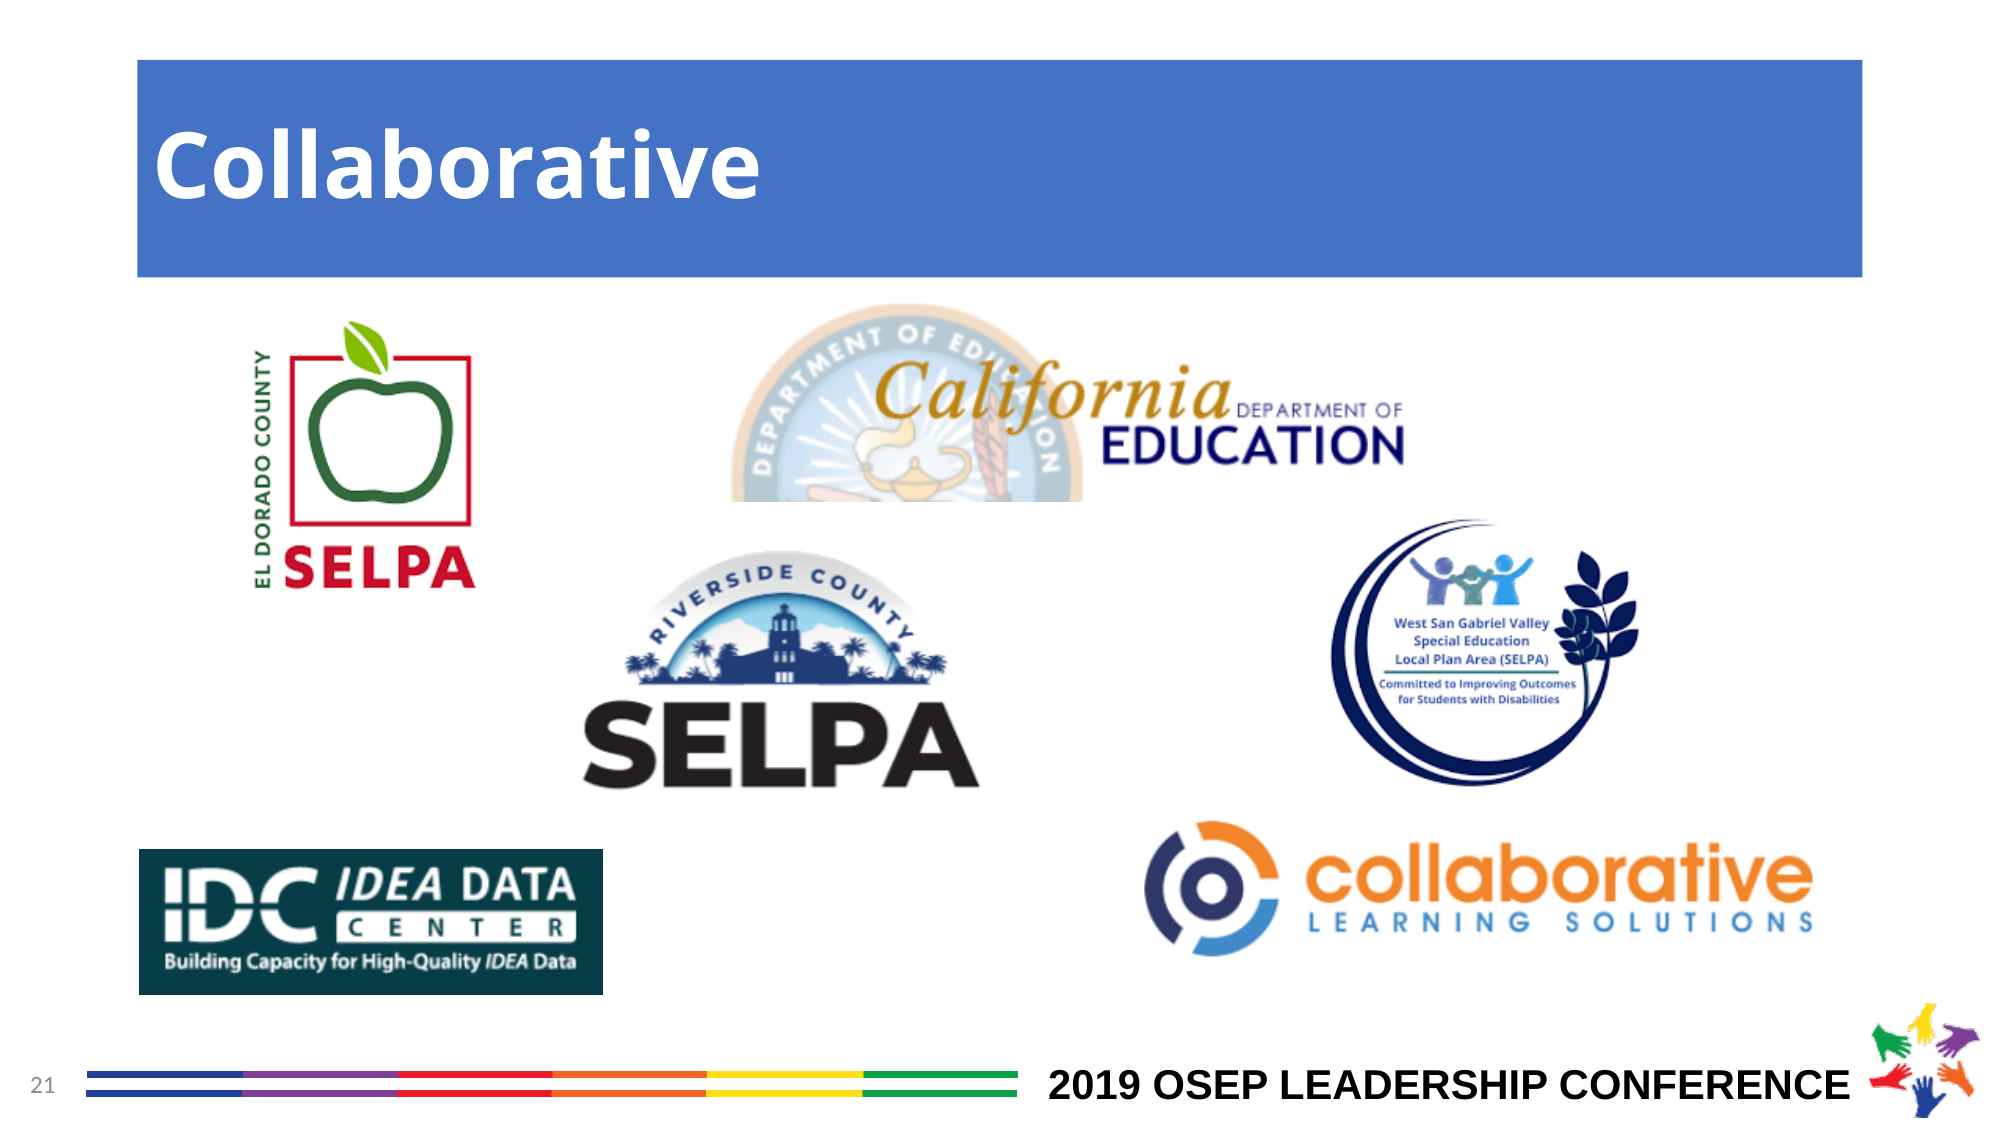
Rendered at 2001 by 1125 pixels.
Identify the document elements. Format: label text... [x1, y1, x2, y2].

slide_number 21 [15, 1053, 466, 1114]
picture [466, 1090, 1017, 1097]
title Collaborative [137, 59, 1863, 278]
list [201, 314, 540, 610]
picture [1869, 1003, 1980, 1118]
picture [720, 293, 1830, 963]
picture [139, 849, 603, 995]
picture [466, 1071, 1018, 1078]
picture [539, 540, 1023, 813]
